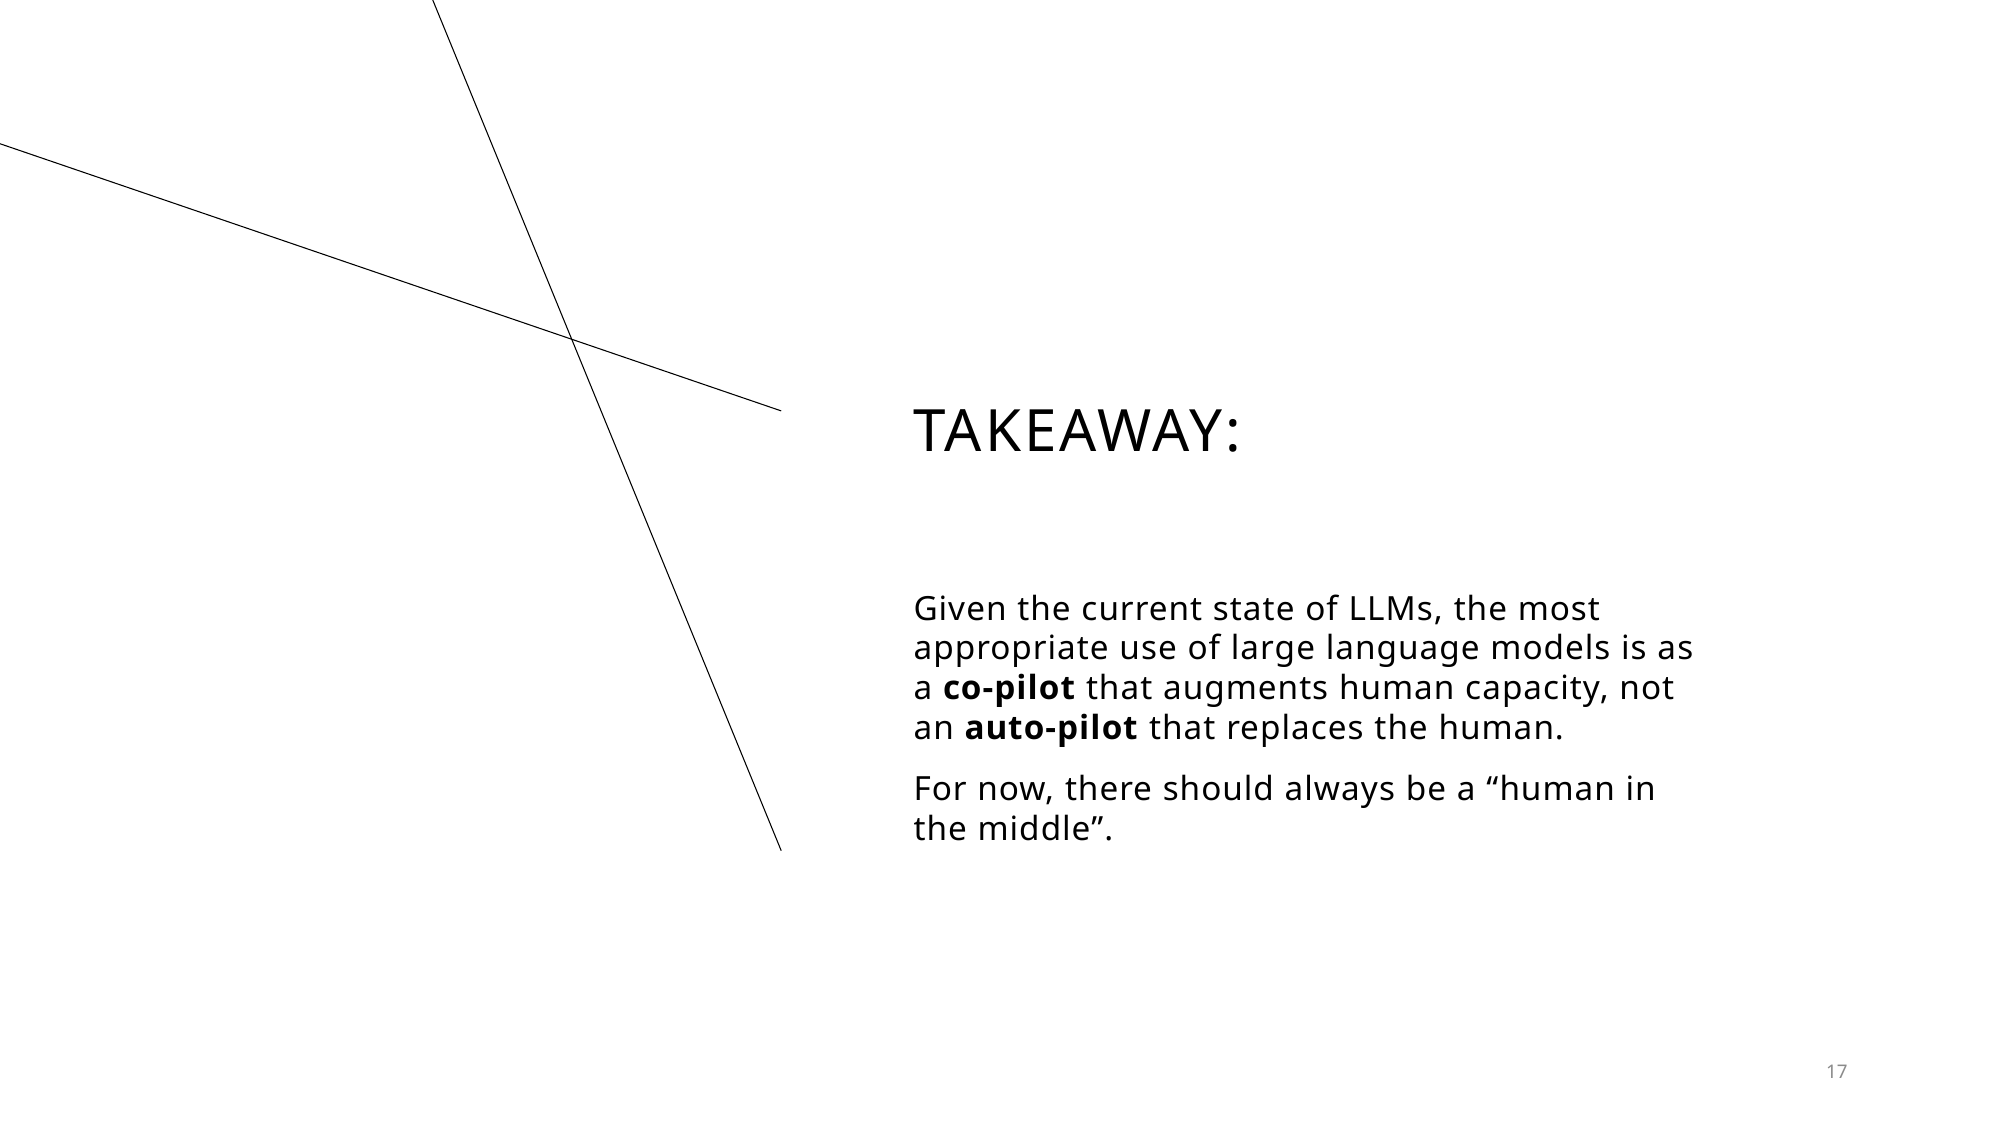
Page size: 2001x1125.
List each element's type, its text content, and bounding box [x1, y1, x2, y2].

title Takeaway: [898, 274, 1737, 472]
list Given the current state of LLMs, the most appropriate use of large language models is as a co-pilot that augments human capacity, not an auto-pilot that replaces the human. For now, there should always be a “human in the middle”. [898, 517, 1737, 855]
slide_number 17 [1412, 1042, 1863, 1103]
